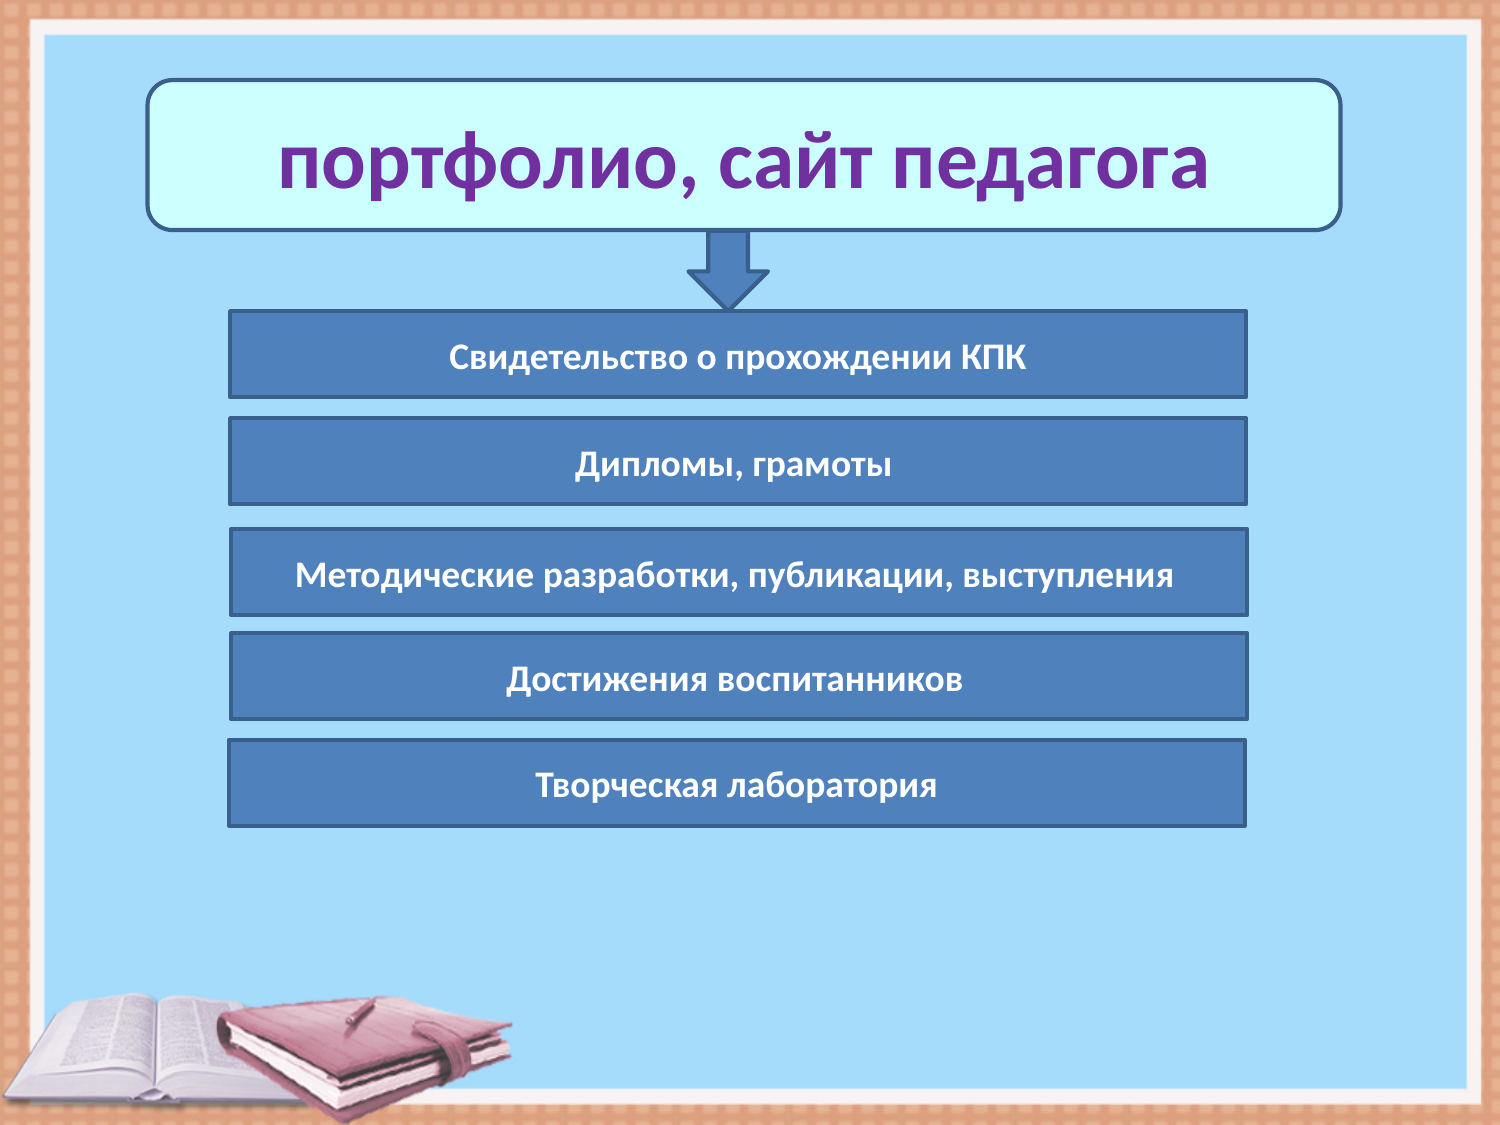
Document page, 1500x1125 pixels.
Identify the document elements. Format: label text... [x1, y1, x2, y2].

text_box Свидетельство о прохождении КПК [228, 309, 1248, 399]
text_box Дипломы, грамоты [228, 416, 1248, 506]
text_box Методические разработки, публикации, выступления [229, 527, 1249, 617]
table_cell [0, 0, 1500, 1125]
text_box Достижения воспитанников [229, 631, 1249, 721]
text_box Творческая лаборатория [227, 738, 1247, 828]
text_box [686, 228, 770, 309]
text_box портфолио, сайт педагога [145, 77, 1343, 233]
